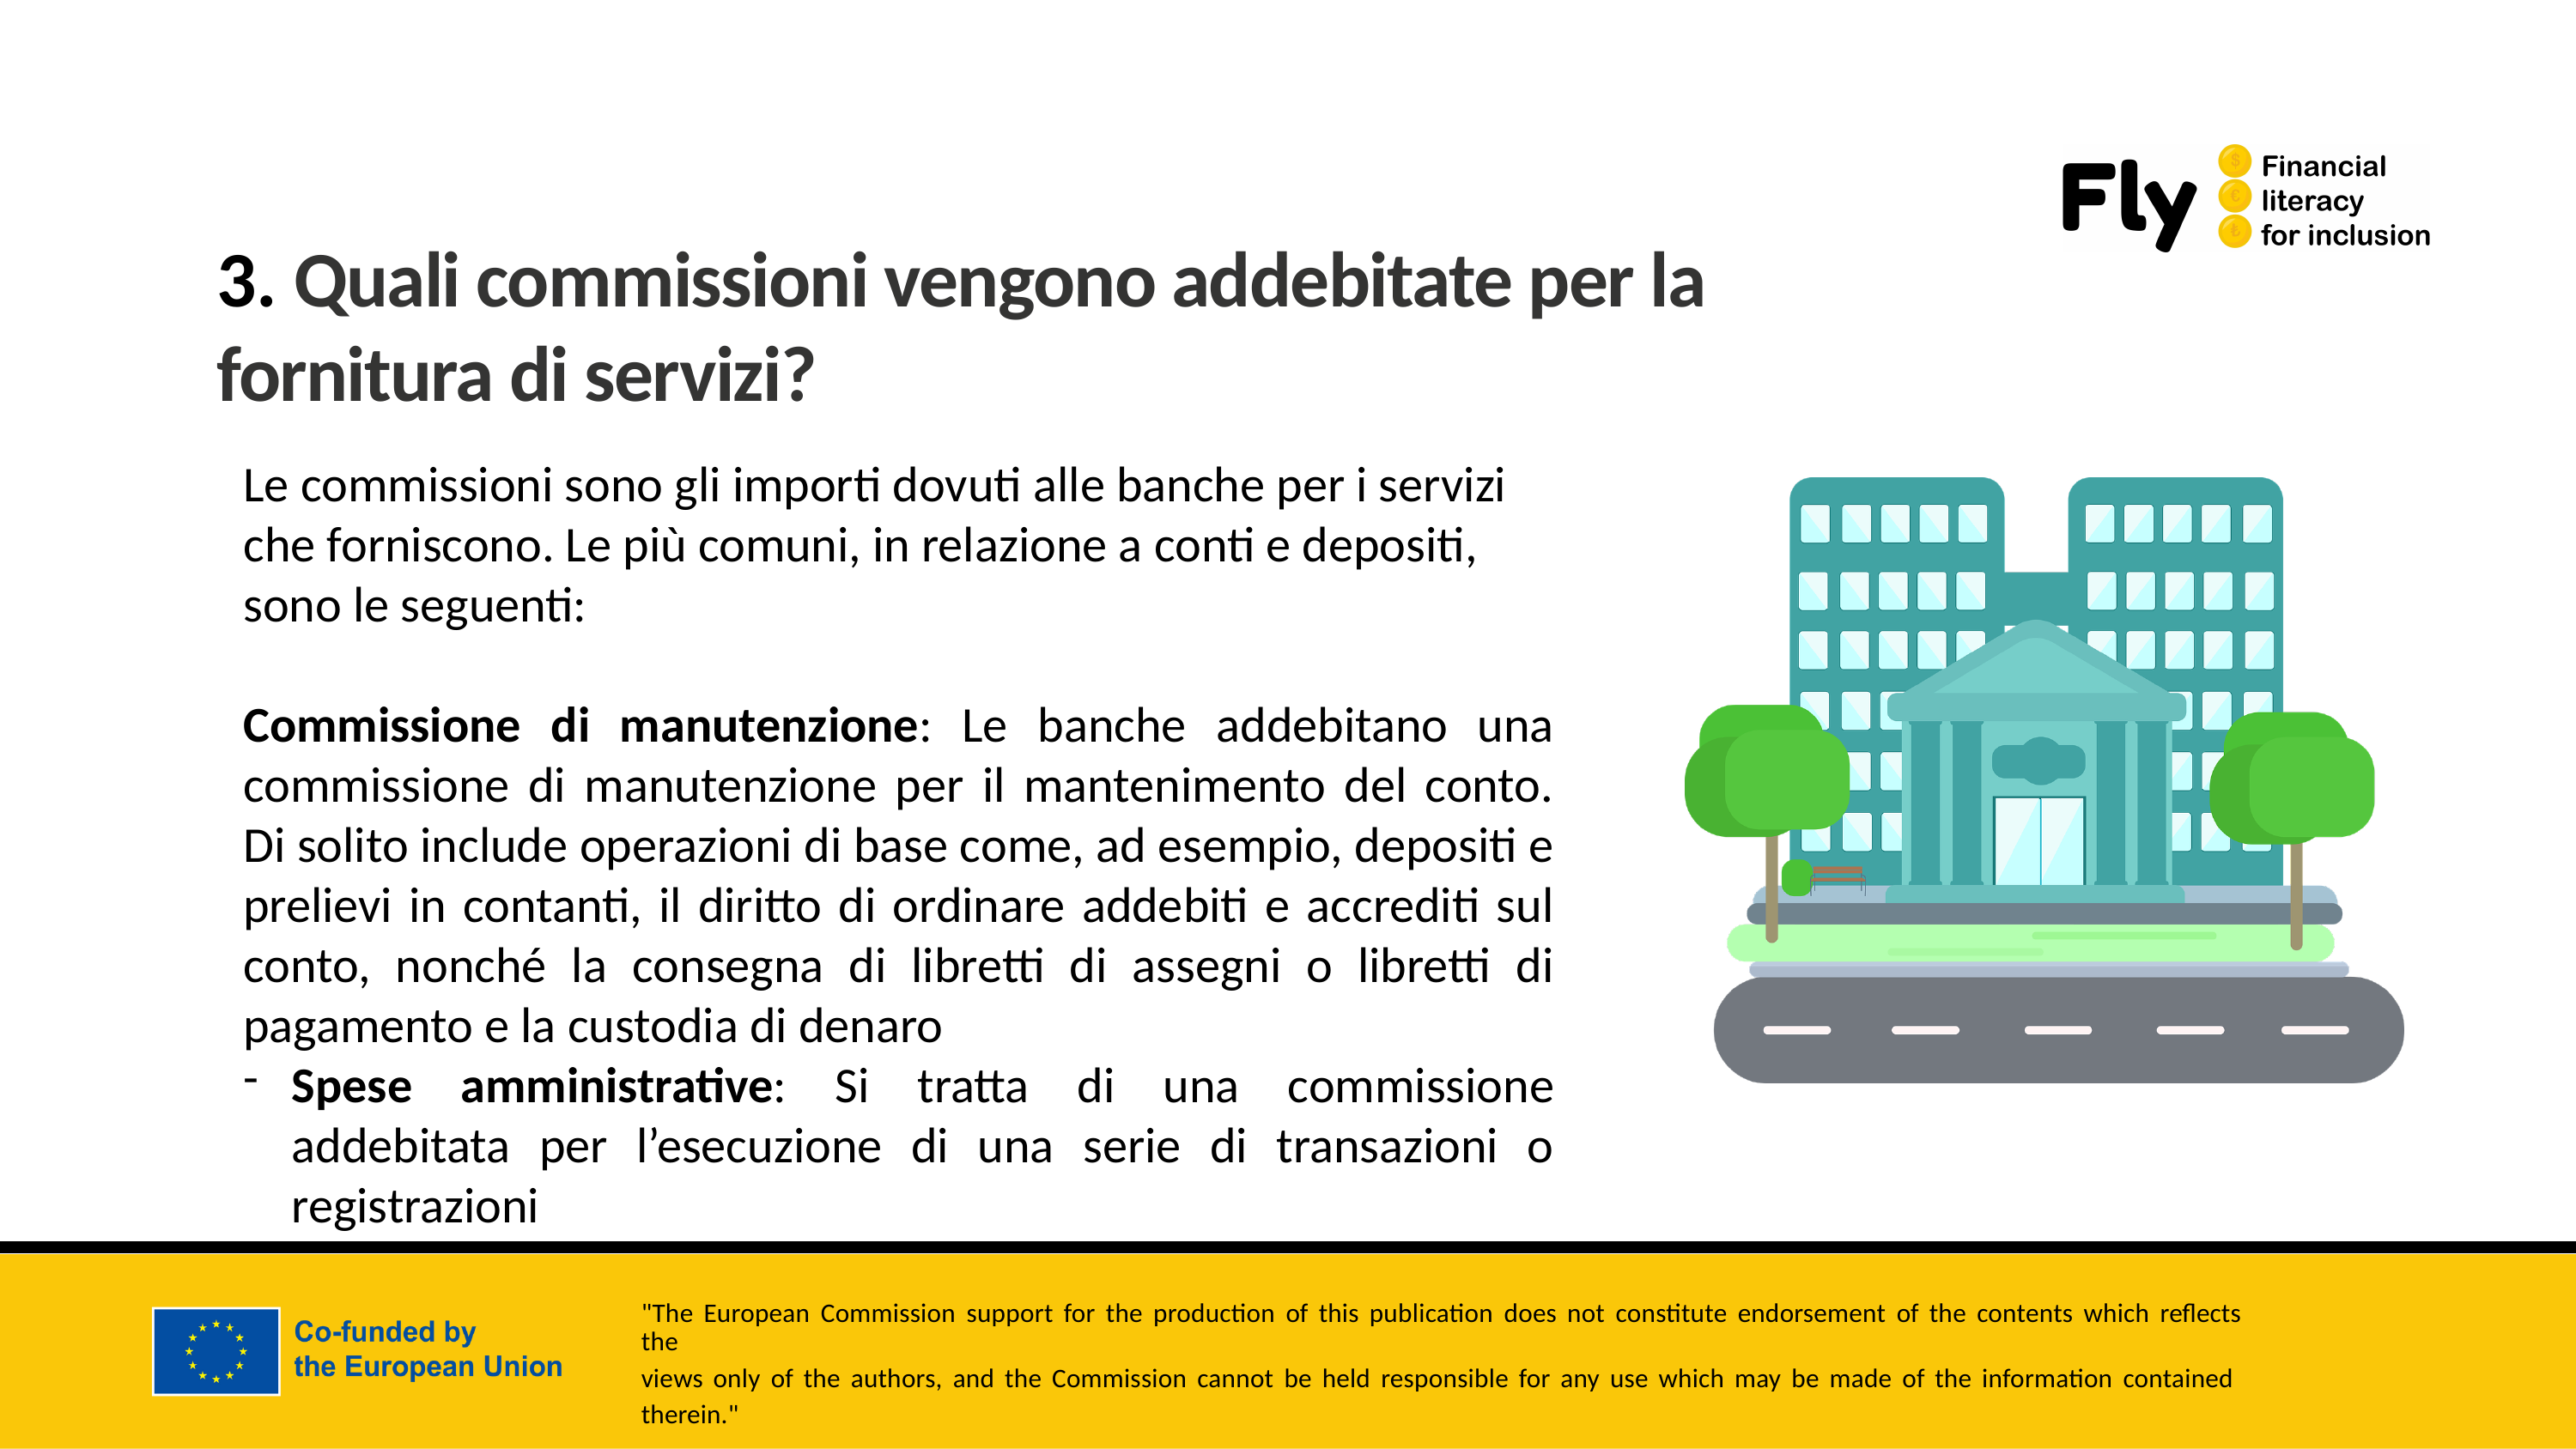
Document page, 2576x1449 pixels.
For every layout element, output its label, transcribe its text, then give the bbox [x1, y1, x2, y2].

text_box 3. Quali commissioni vengono addebitate per la fornitura di servizi? [204, 221, 1868, 423]
text_box Le commissioni sono gli importi dovuti alle banche per i servizi che forniscono. Le più comuni, in relazione a conti e depositi, sono le seguenti: Commissione di manutenzione: Le banche addebitano una commissione di manutenzione per il mantenimento del conto. Di solito include operazioni di base come, ad esempio, depositi e prelievi in contanti, il diritto di ordinare addebiti e accrediti sul conto, nonché la consegna di libretti di assegni o libretti di pagamento e la custodia di denaro Spese amministrative: Si tratta di una commissione addebitata per l’esecuzione di una serie di transazioni o registrazioni [230, 445, 1567, 1240]
picture [149, 1304, 593, 1399]
picture [1685, 476, 2405, 1083]
picture [2063, 144, 2430, 252]
